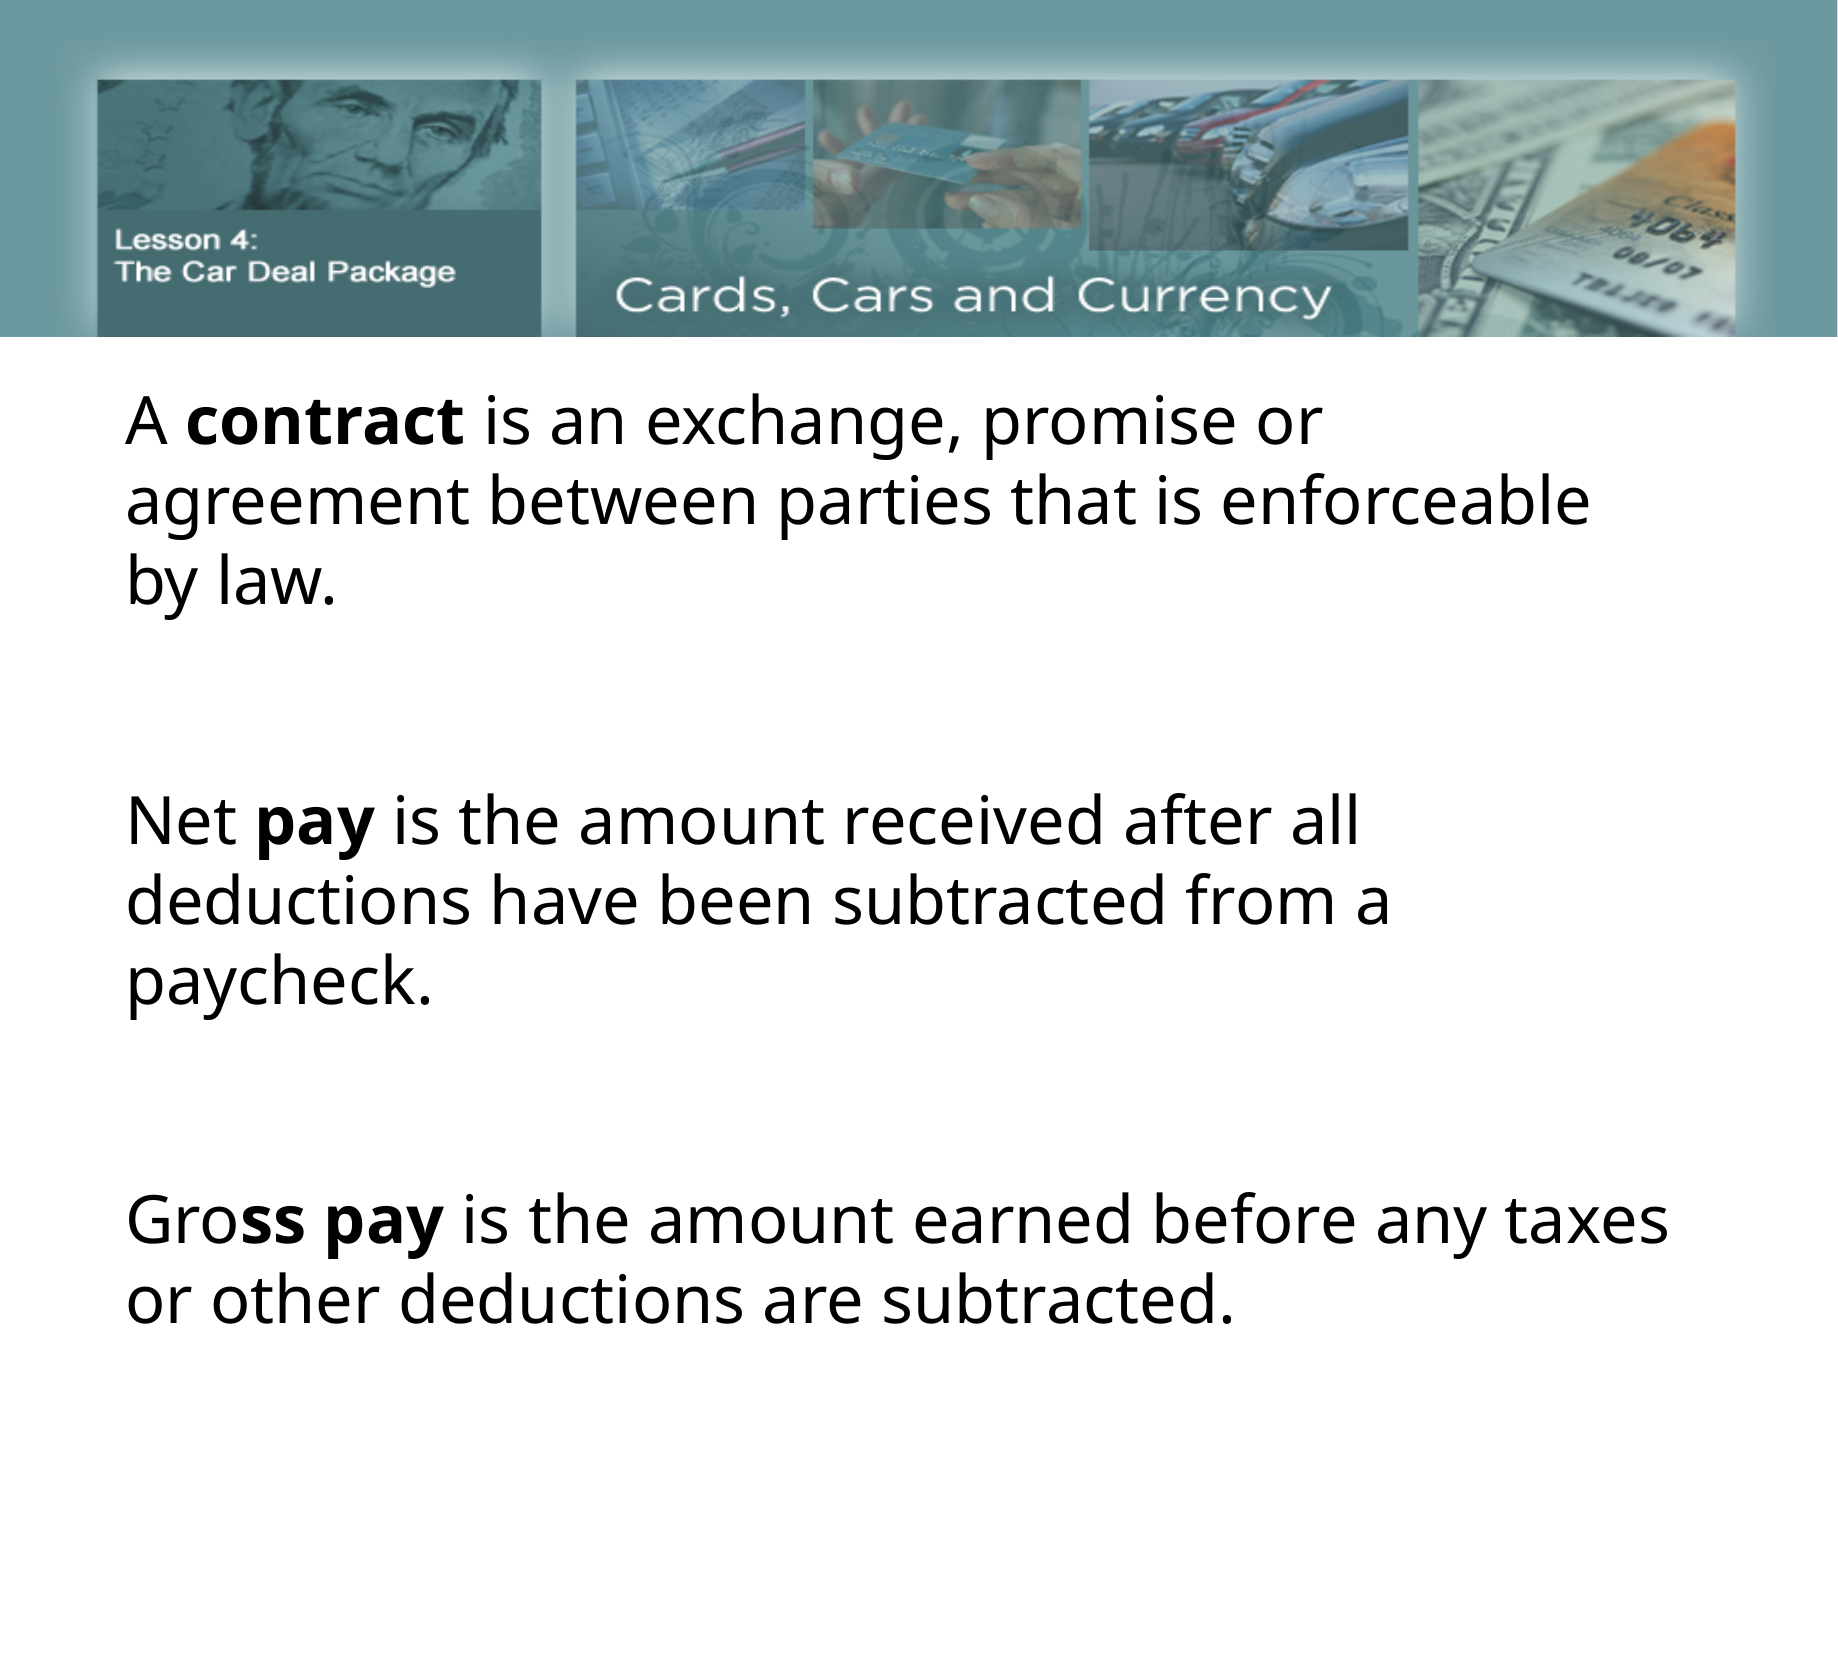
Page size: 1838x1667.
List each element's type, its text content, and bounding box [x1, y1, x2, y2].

picture [0, 0, 1838, 337]
text_box A contract is an exchange, promise or agreement between parties that is enforceable by law. Net pay is the amount received after all deductions have been subtracted from a paycheck. Gross pay is the amount earned before any taxes or other deductions are subtracted. [110, 370, 1693, 1345]
